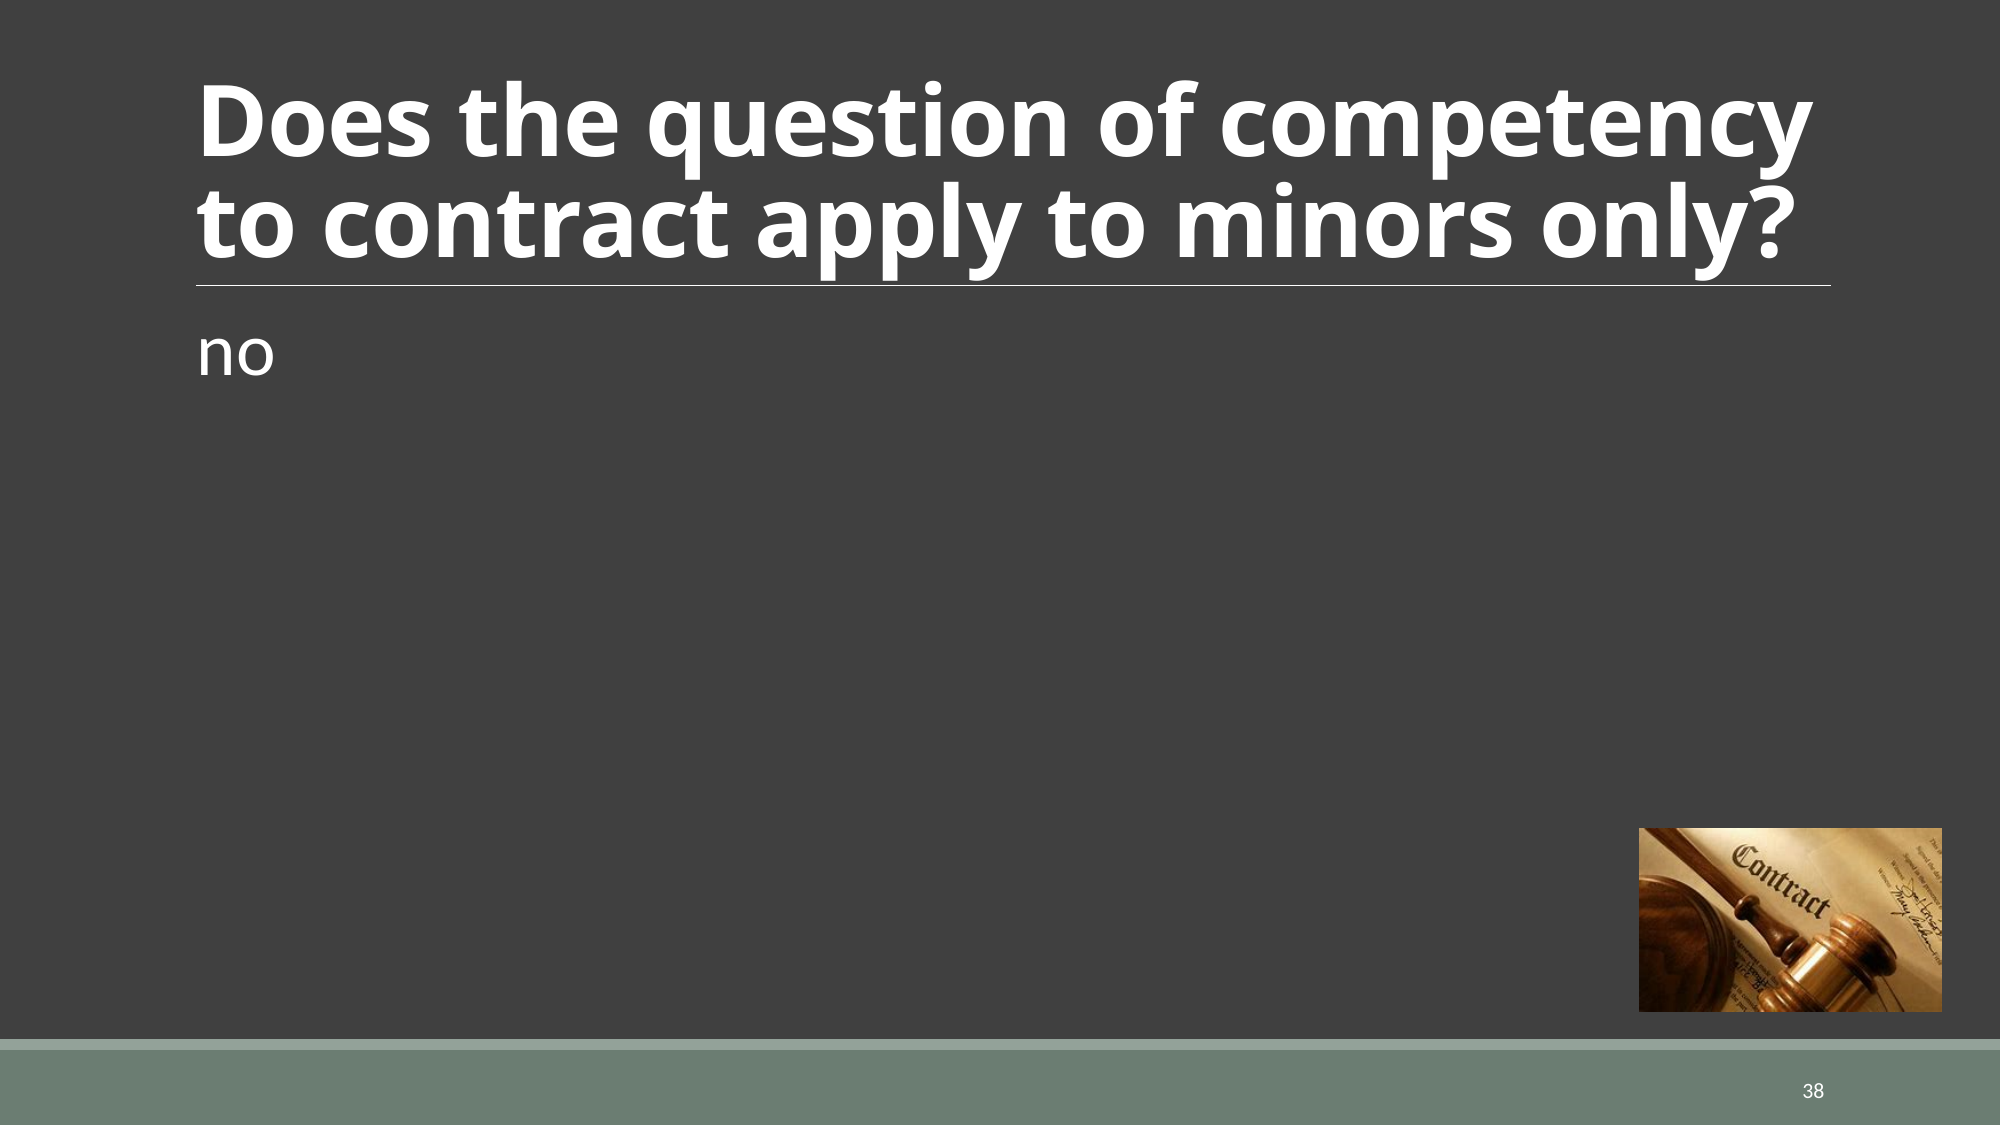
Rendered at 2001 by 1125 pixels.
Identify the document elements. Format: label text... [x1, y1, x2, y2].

list no [180, 302, 1830, 963]
slide_number 38 [1624, 1059, 1840, 1120]
title Does the question of competency to contract apply to minors only? [180, 47, 1830, 285]
picture [1638, 828, 1942, 1012]
